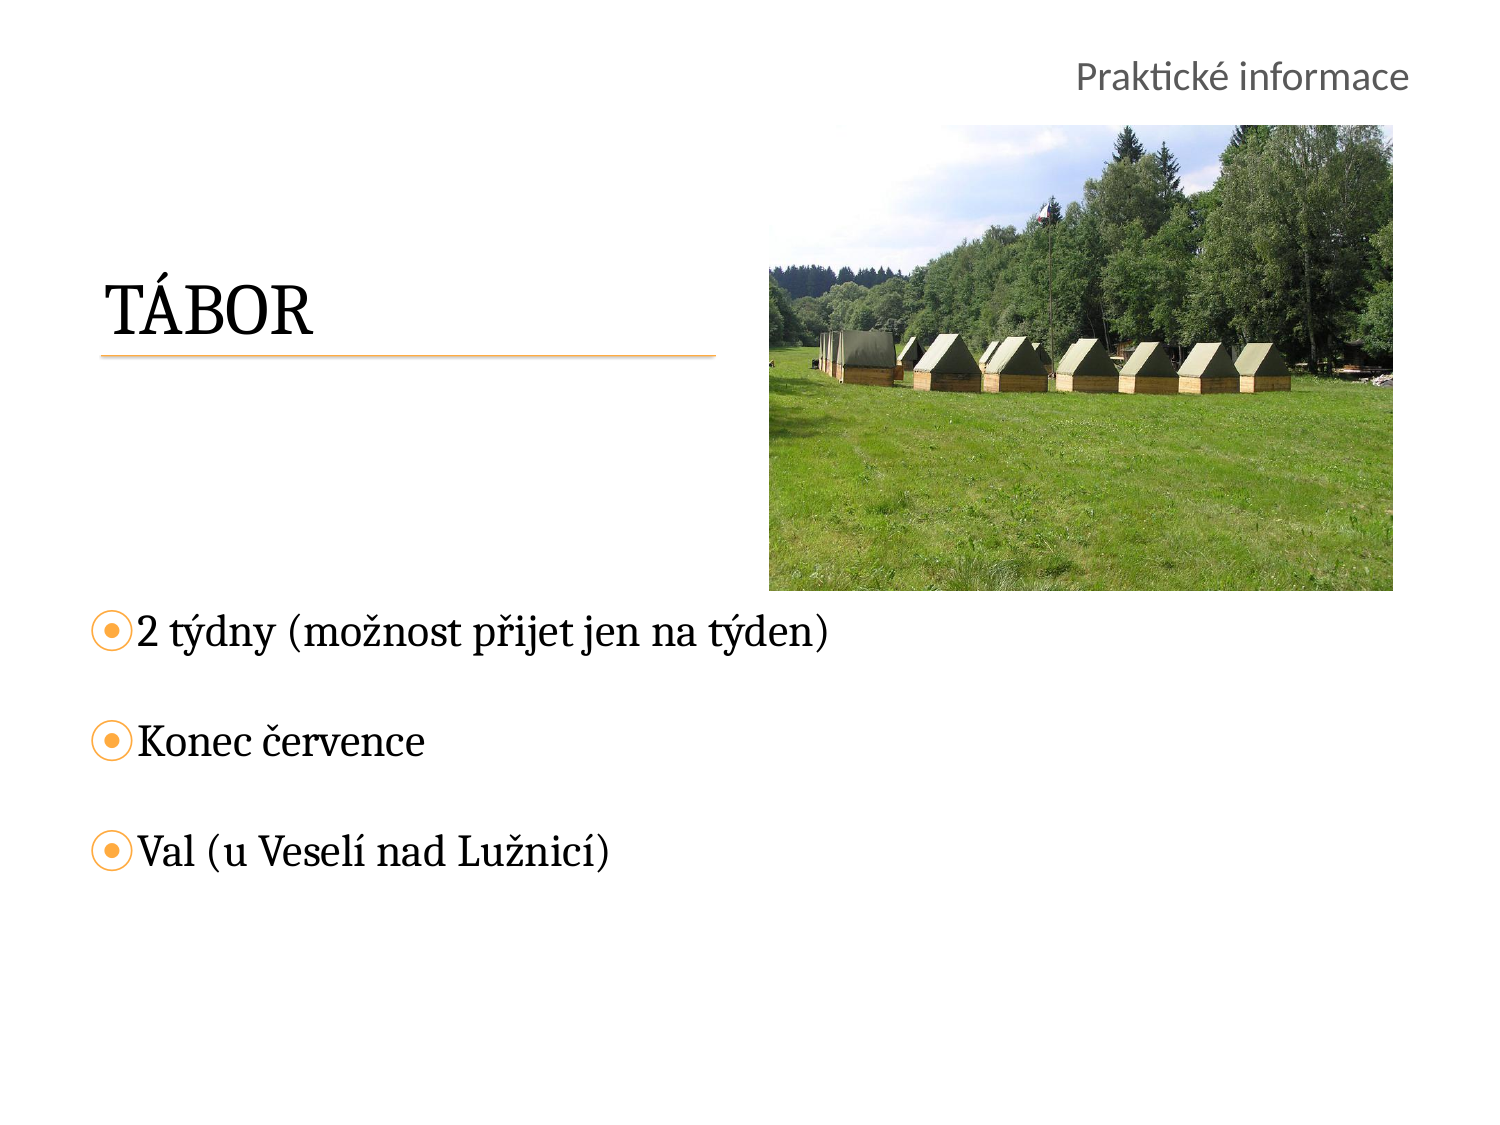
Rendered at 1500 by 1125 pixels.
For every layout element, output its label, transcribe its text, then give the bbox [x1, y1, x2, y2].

picture [769, 124, 1393, 591]
title Praktické informace [75, 41, 1425, 229]
list TÁBOR [75, 251, 738, 357]
list 2 týdny (možnost přijet jen na týden) Konec července Val (u Veselí nad Lužnicí) [75, 387, 1447, 1034]
